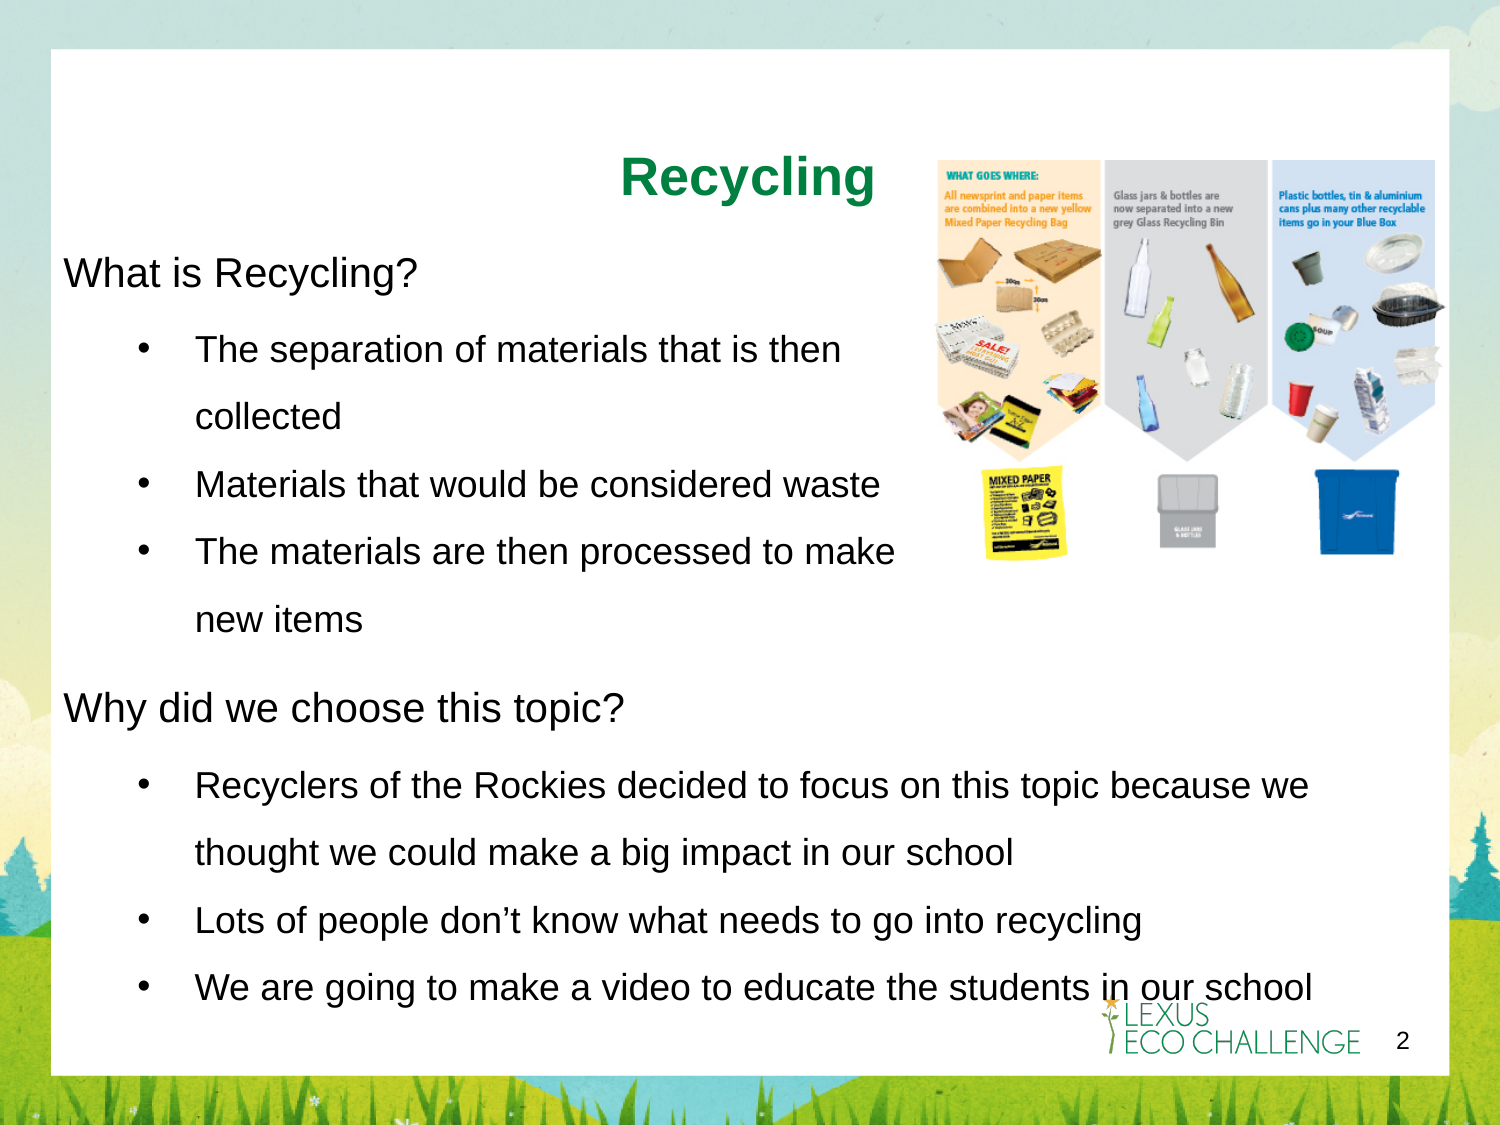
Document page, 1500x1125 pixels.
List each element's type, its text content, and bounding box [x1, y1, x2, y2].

title Recycling [48, 50, 1449, 242]
list What is Recycling? The separation of materials that is then collected Materials that would be considered waste The materials are then processed to make new items [48, 242, 928, 641]
text_box Why did we choose this topic? Recyclers of the Rockies decided to focus on this topic because we thought we could make a big impact in our school Lots of people don’t know what needs to go into recycling We are going to make a video to educate the students in our school [48, 641, 1449, 1070]
picture [0, 0, 1500, 1125]
text_box ‹#› [1074, 1070, 1425, 1106]
